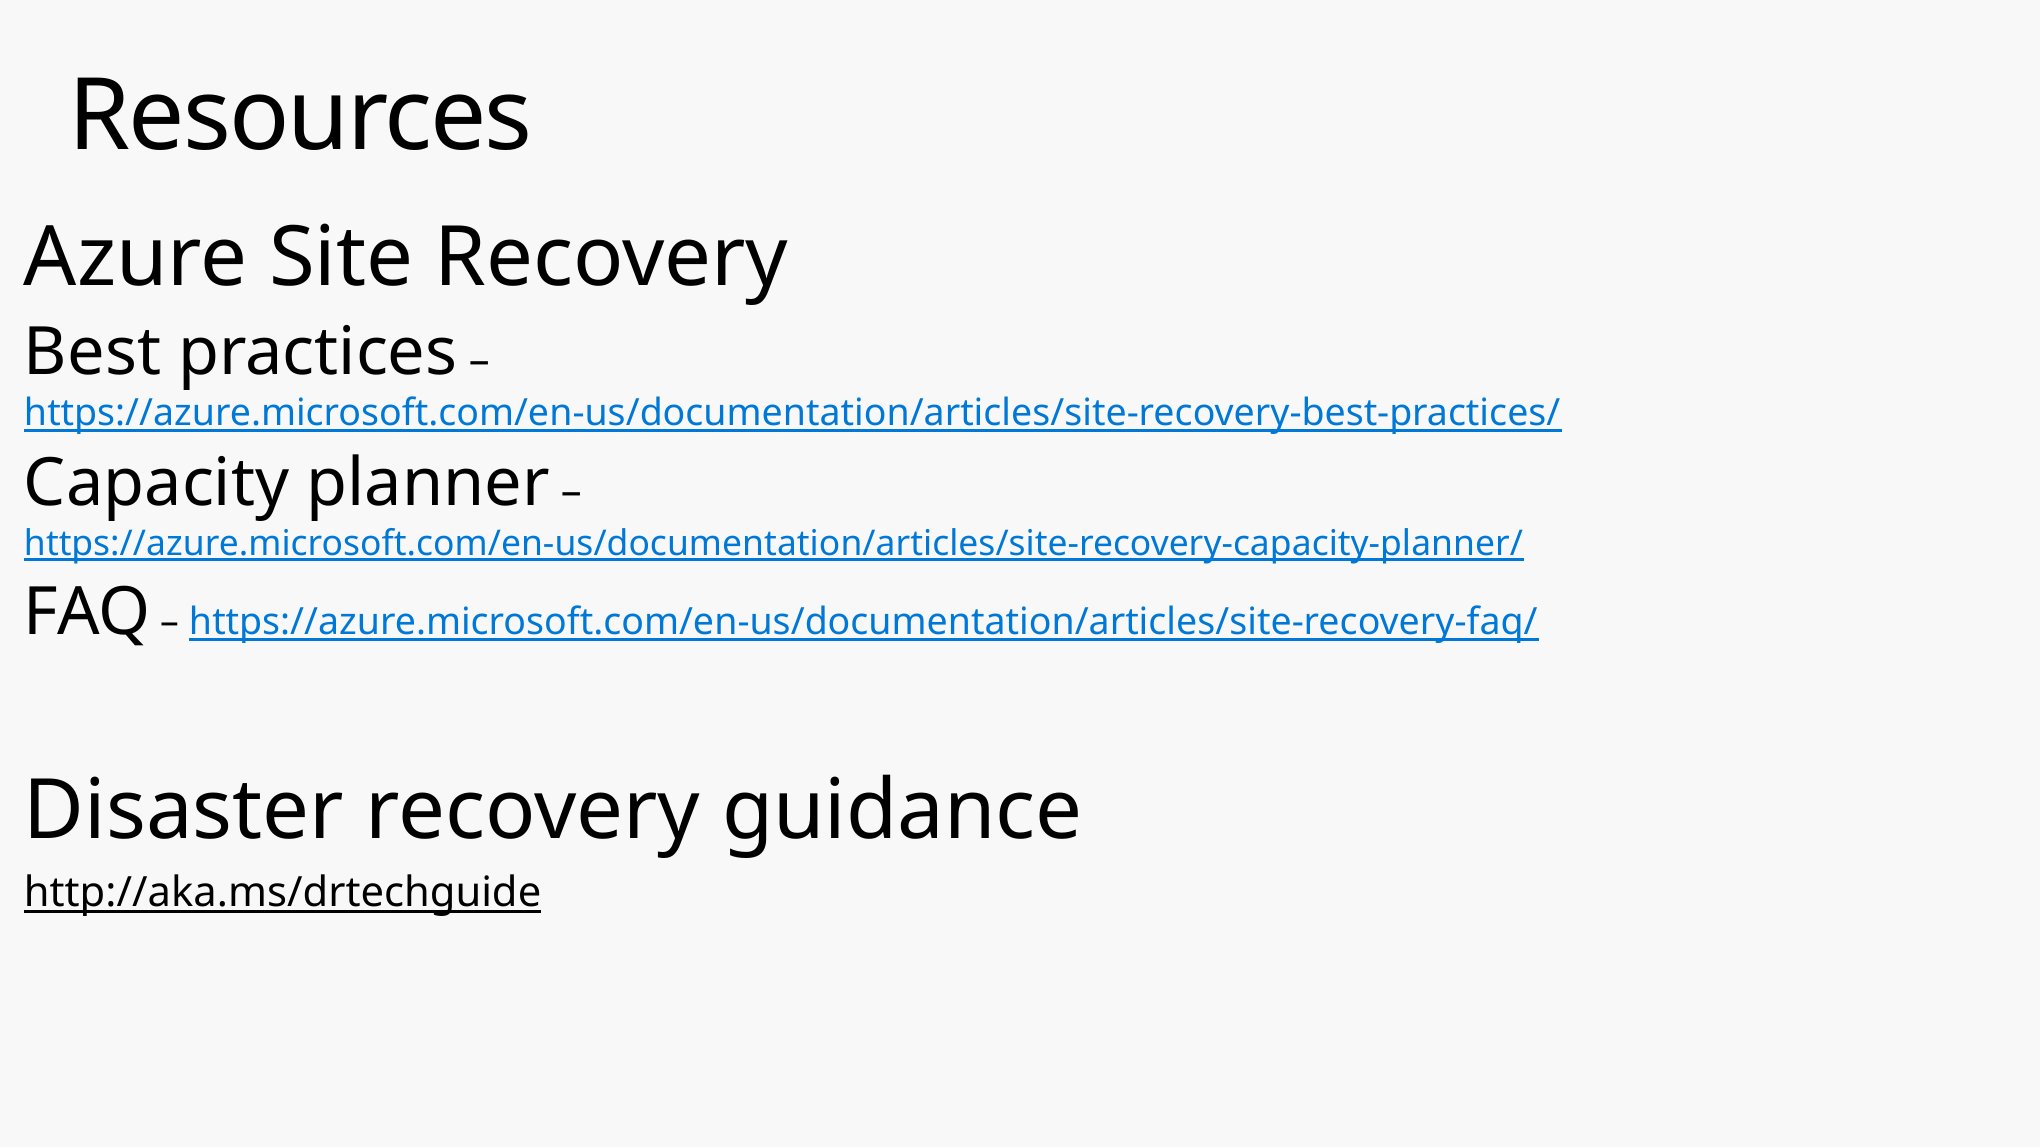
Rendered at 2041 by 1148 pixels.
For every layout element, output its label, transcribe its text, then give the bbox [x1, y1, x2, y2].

title Resources [45, 48, 1996, 198]
list Azure Site Recovery Best practices – https://azure.microsoft.com/en-us/documentation/articles/site-recovery-best-practices/ Capacity planner – https://azure.microsoft.com/en-us/documentation/articles/site-recovery-capacity-planner/ FAQ – https://azure.microsoft.com/en-us/documentation/articles/site-recovery-faq/ Disaster recovery guidance http://aka.ms/drtechguide [0, 198, 2041, 859]
